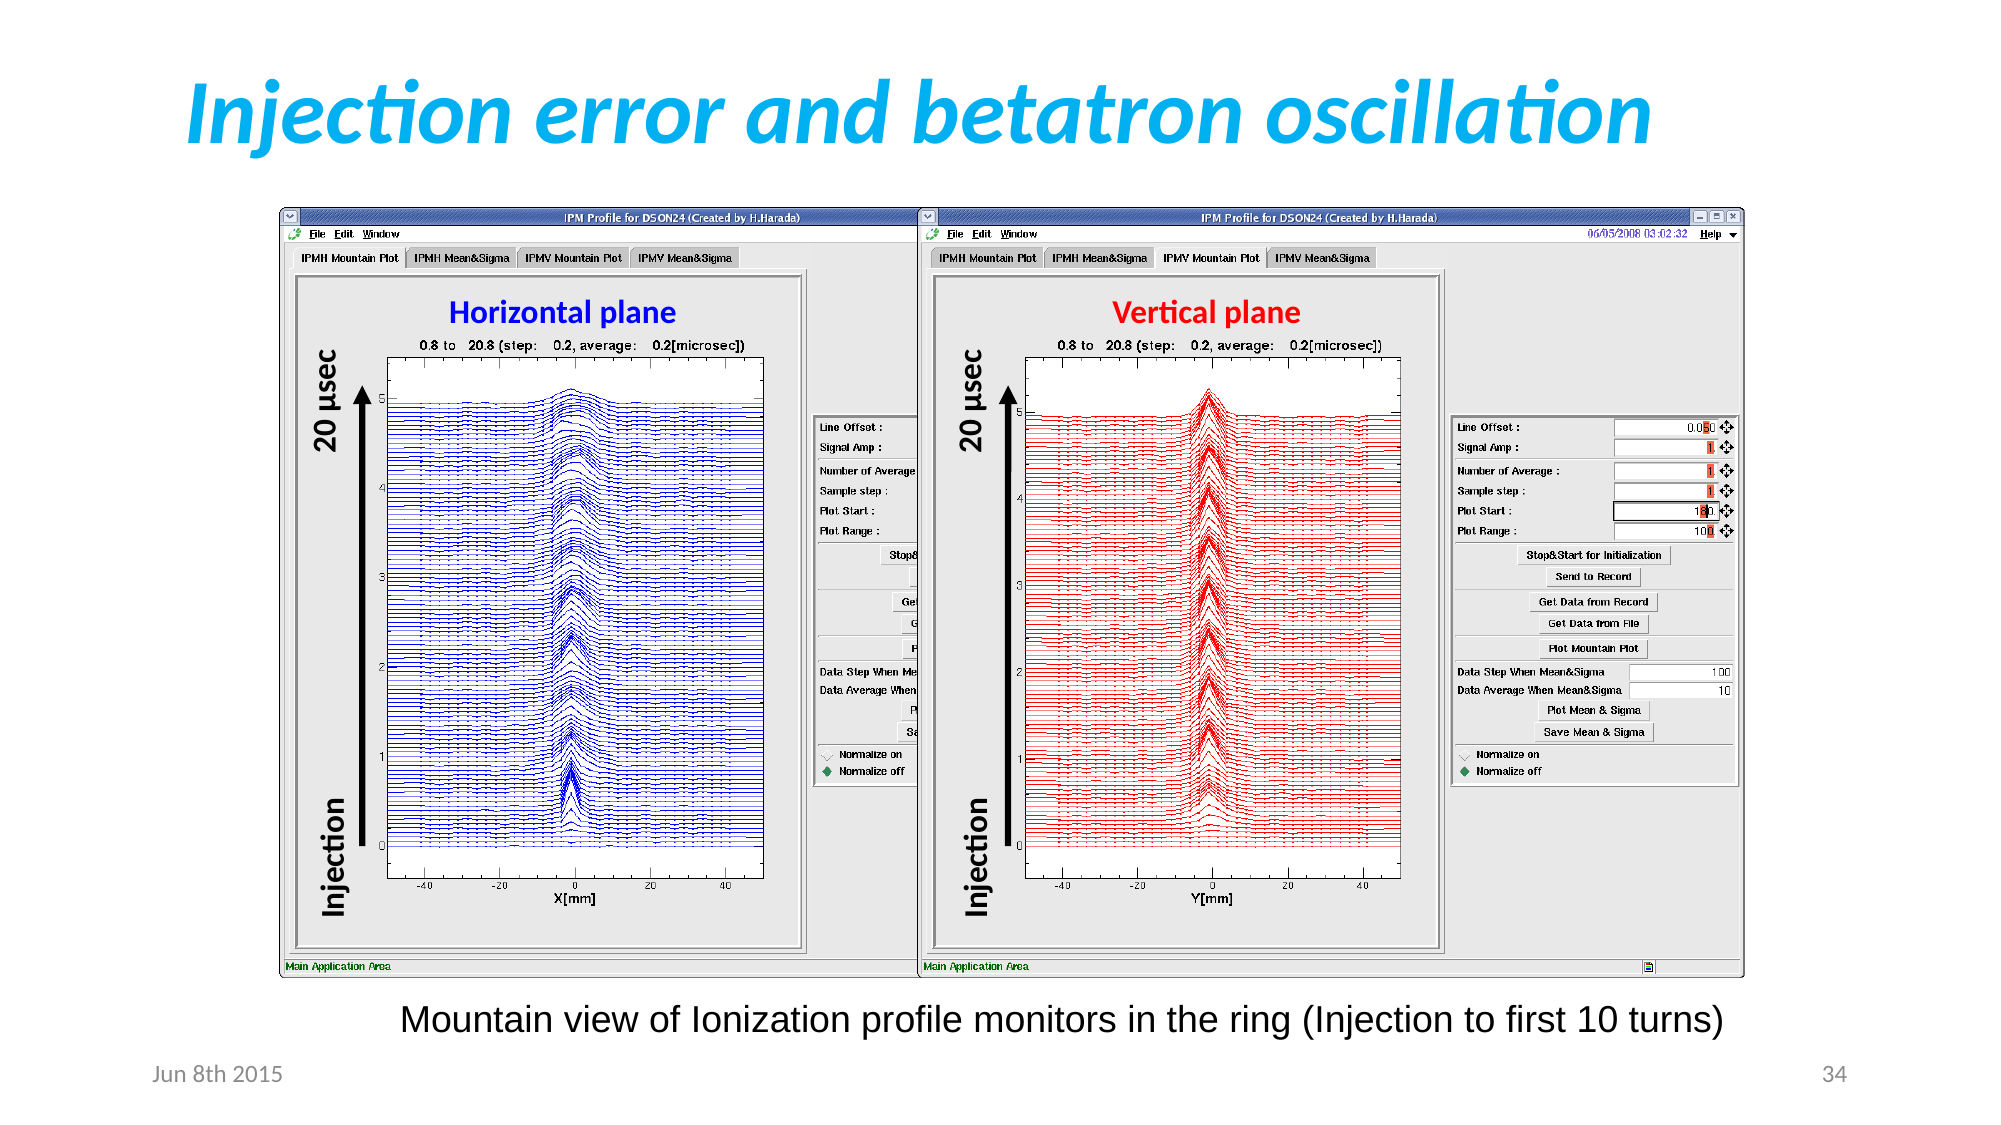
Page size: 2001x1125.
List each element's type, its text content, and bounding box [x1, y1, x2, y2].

text_box Mountain view of Ionization profile monitors in the ring (Injection to first 10 turns) [349, 987, 1776, 1048]
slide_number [137, 1042, 588, 1103]
picture [279, 207, 1745, 978]
slide_number 34 [1412, 1042, 1863, 1103]
title Injection error and betatron oscillation [169, 50, 1914, 178]
